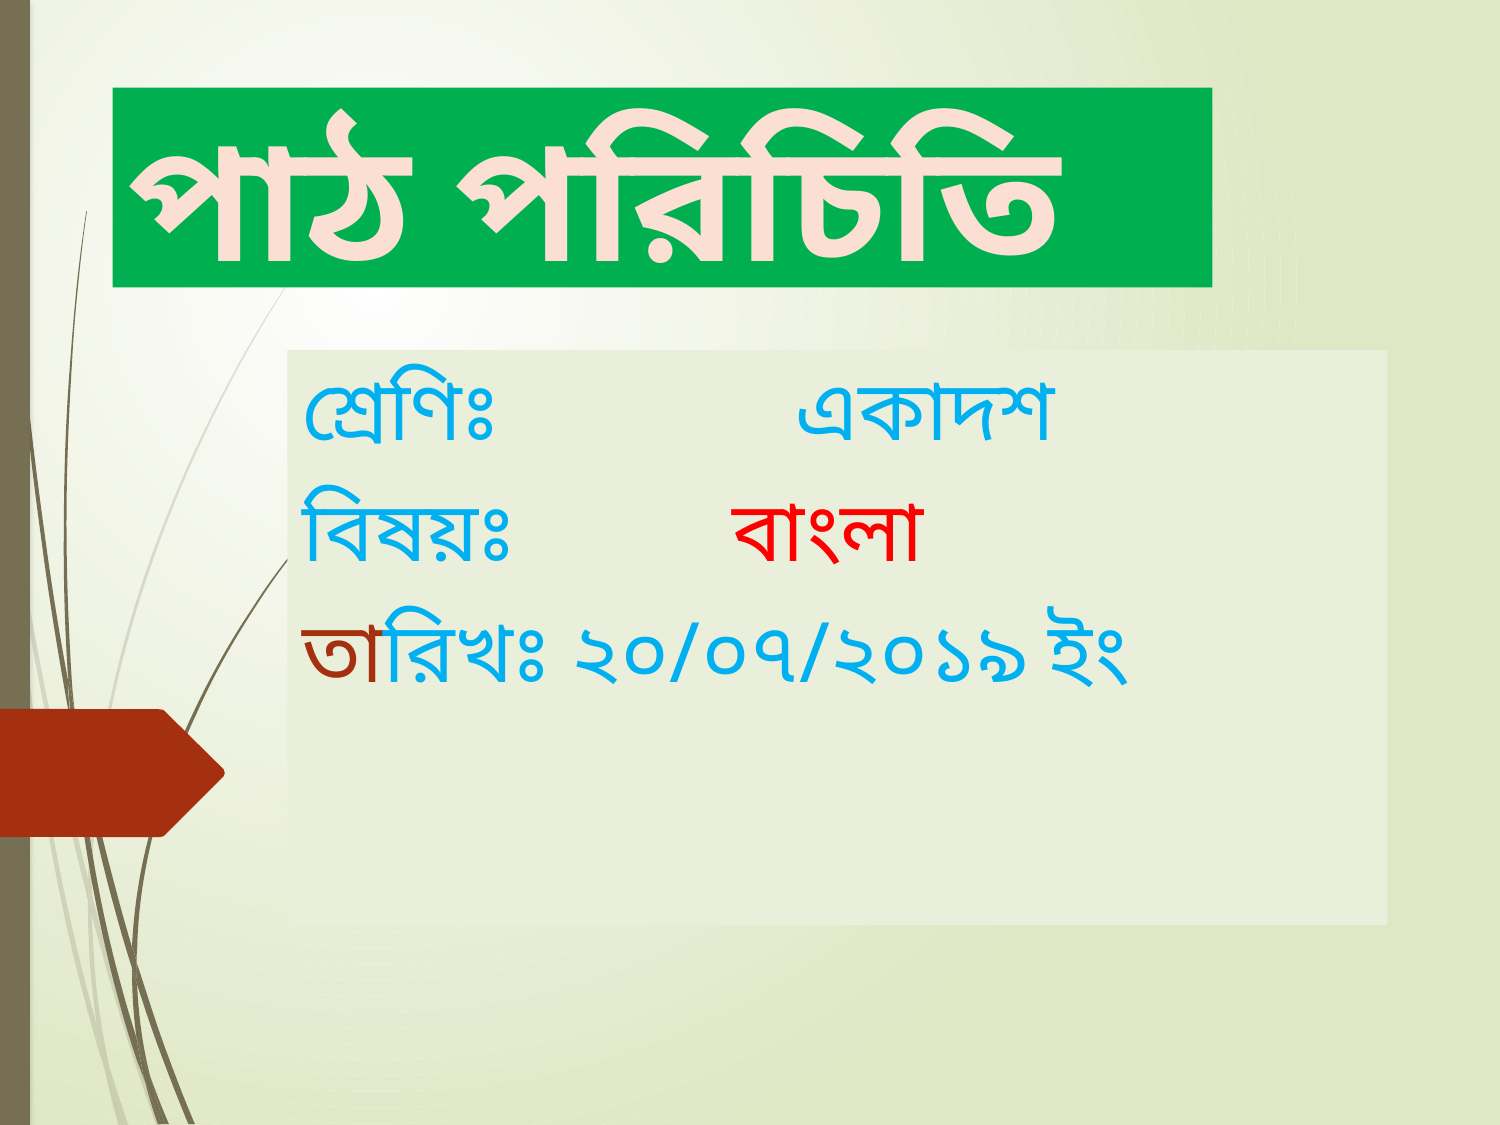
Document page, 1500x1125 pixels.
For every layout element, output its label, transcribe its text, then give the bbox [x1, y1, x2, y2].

title পাঠ পরিচিতি [112, 87, 1213, 288]
text_box 4 [0, 162, 57, 229]
subtitle শ্রেণিঃ একাদশ বিষয়ঃ বাংলা তারিখঃ ২০/০৭/২০১৯ ইং [287, 350, 1388, 925]
